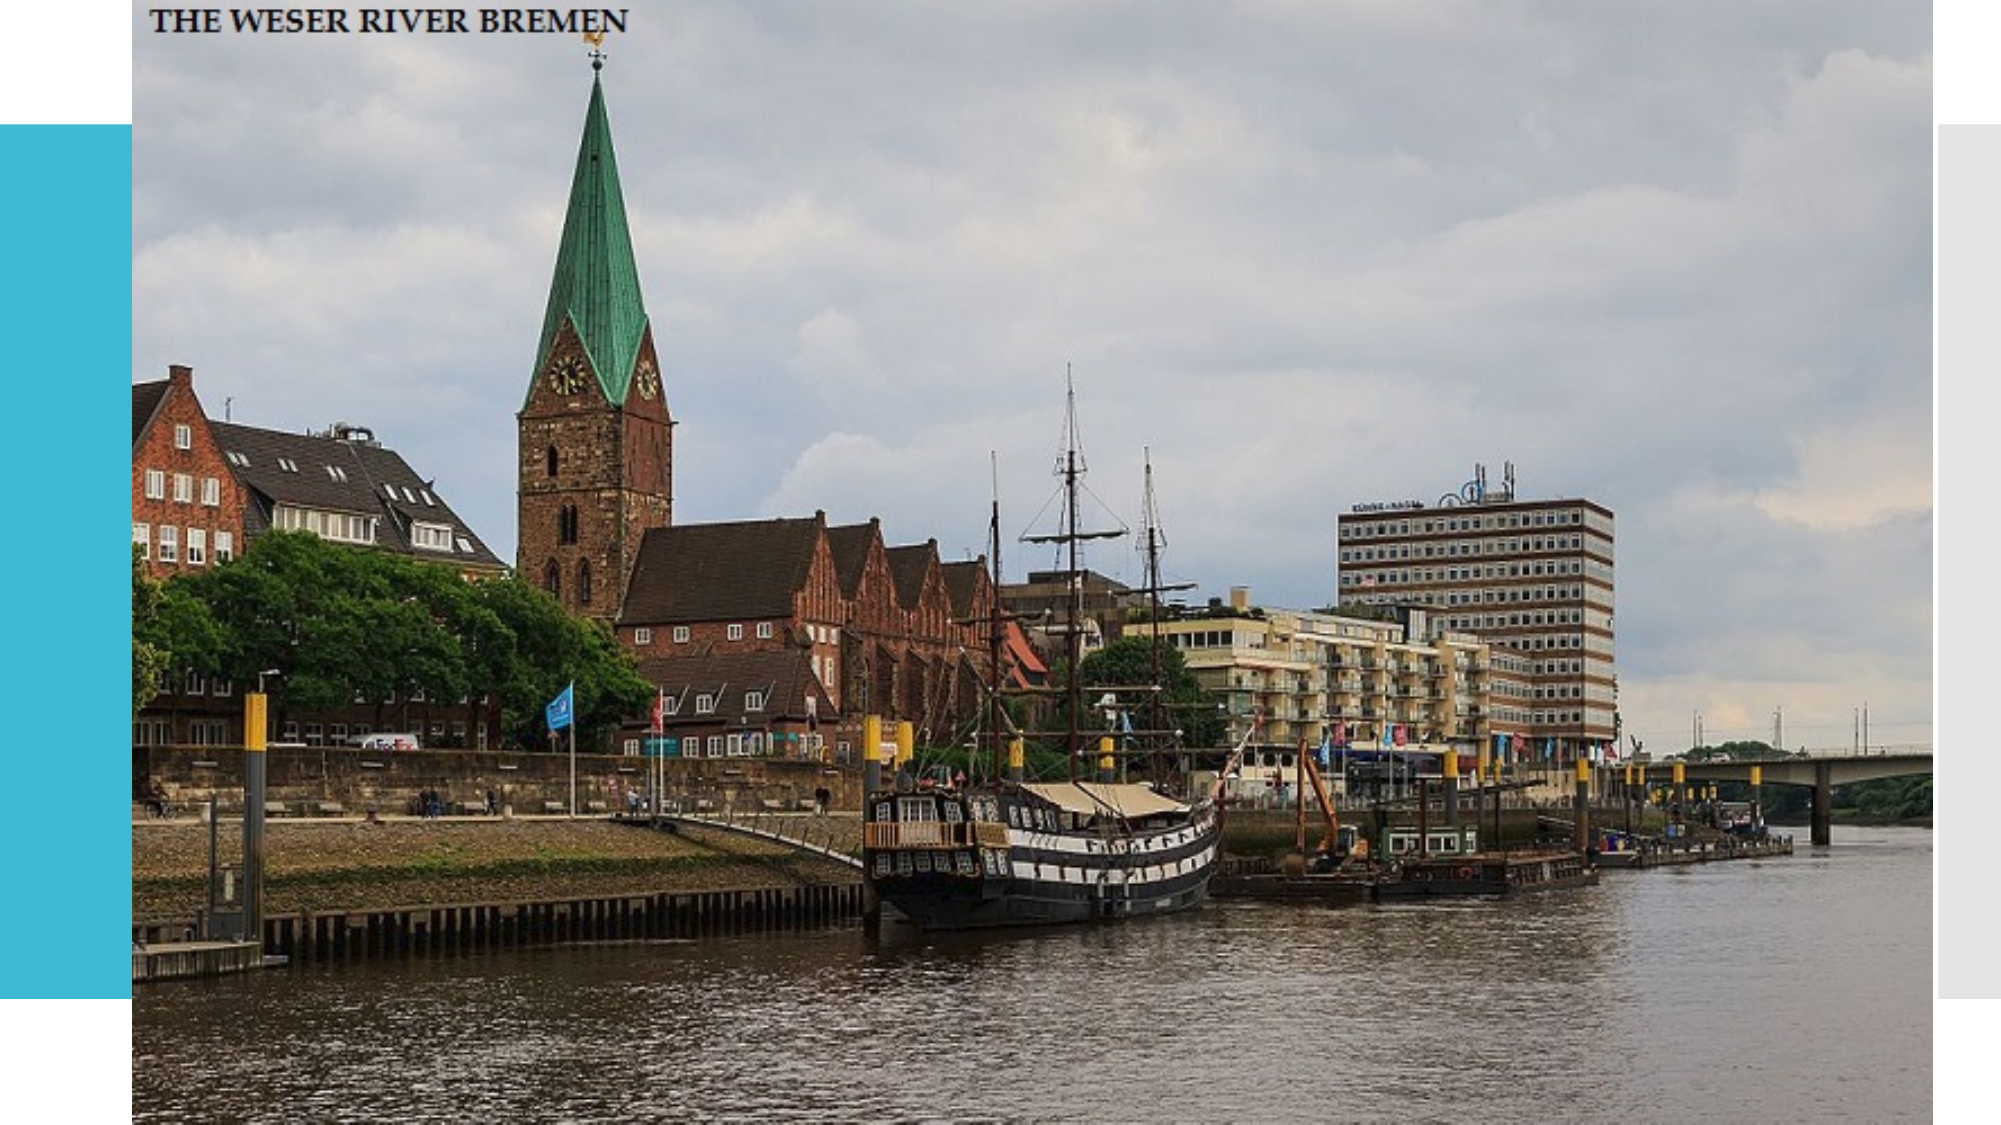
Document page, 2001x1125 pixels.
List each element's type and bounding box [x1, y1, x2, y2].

list [132, 0, 1933, 1125]
